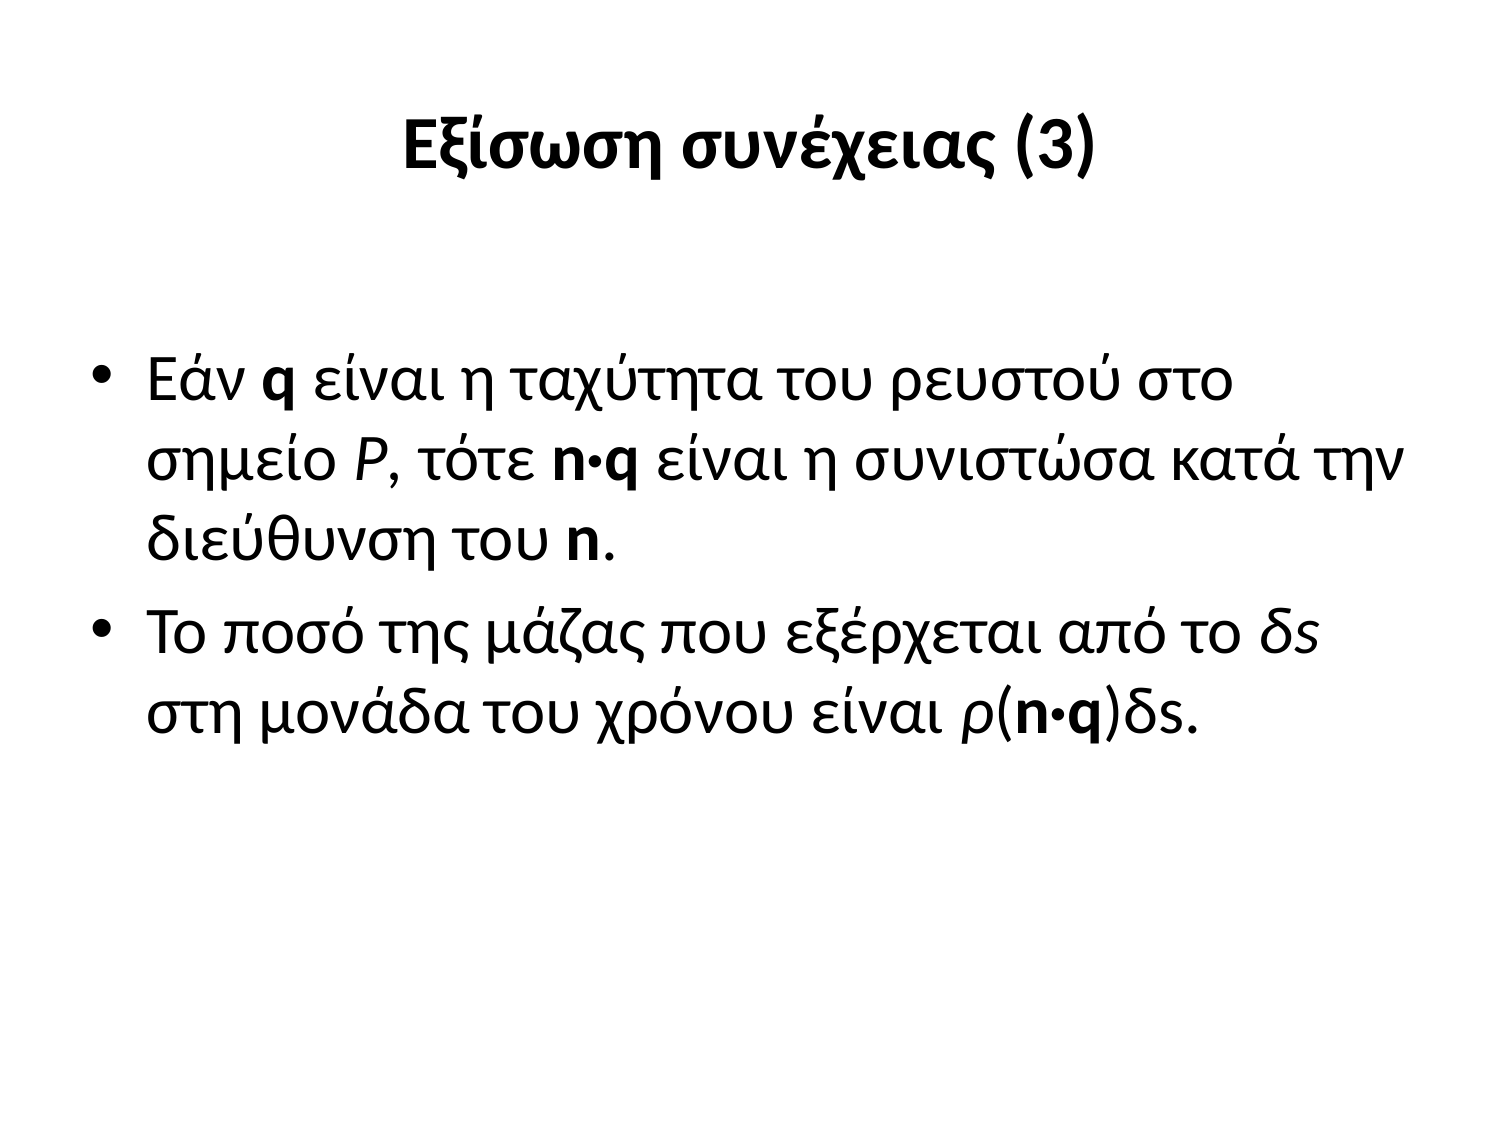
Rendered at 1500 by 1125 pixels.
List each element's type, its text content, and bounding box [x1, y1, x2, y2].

title Εξίσωση συνέχειας (3) [75, 45, 1425, 233]
list Εάν q είναι η ταχύτητα του ρευστού στο σημείο P, τότε n·q είναι η συνιστώσα κατά την διεύθυνση του n. Το ποσό της μάζας που εξέρχεται από το δs στη μονάδα του χρόνου είναι ρ(n·q)δs. [75, 326, 1425, 1005]
